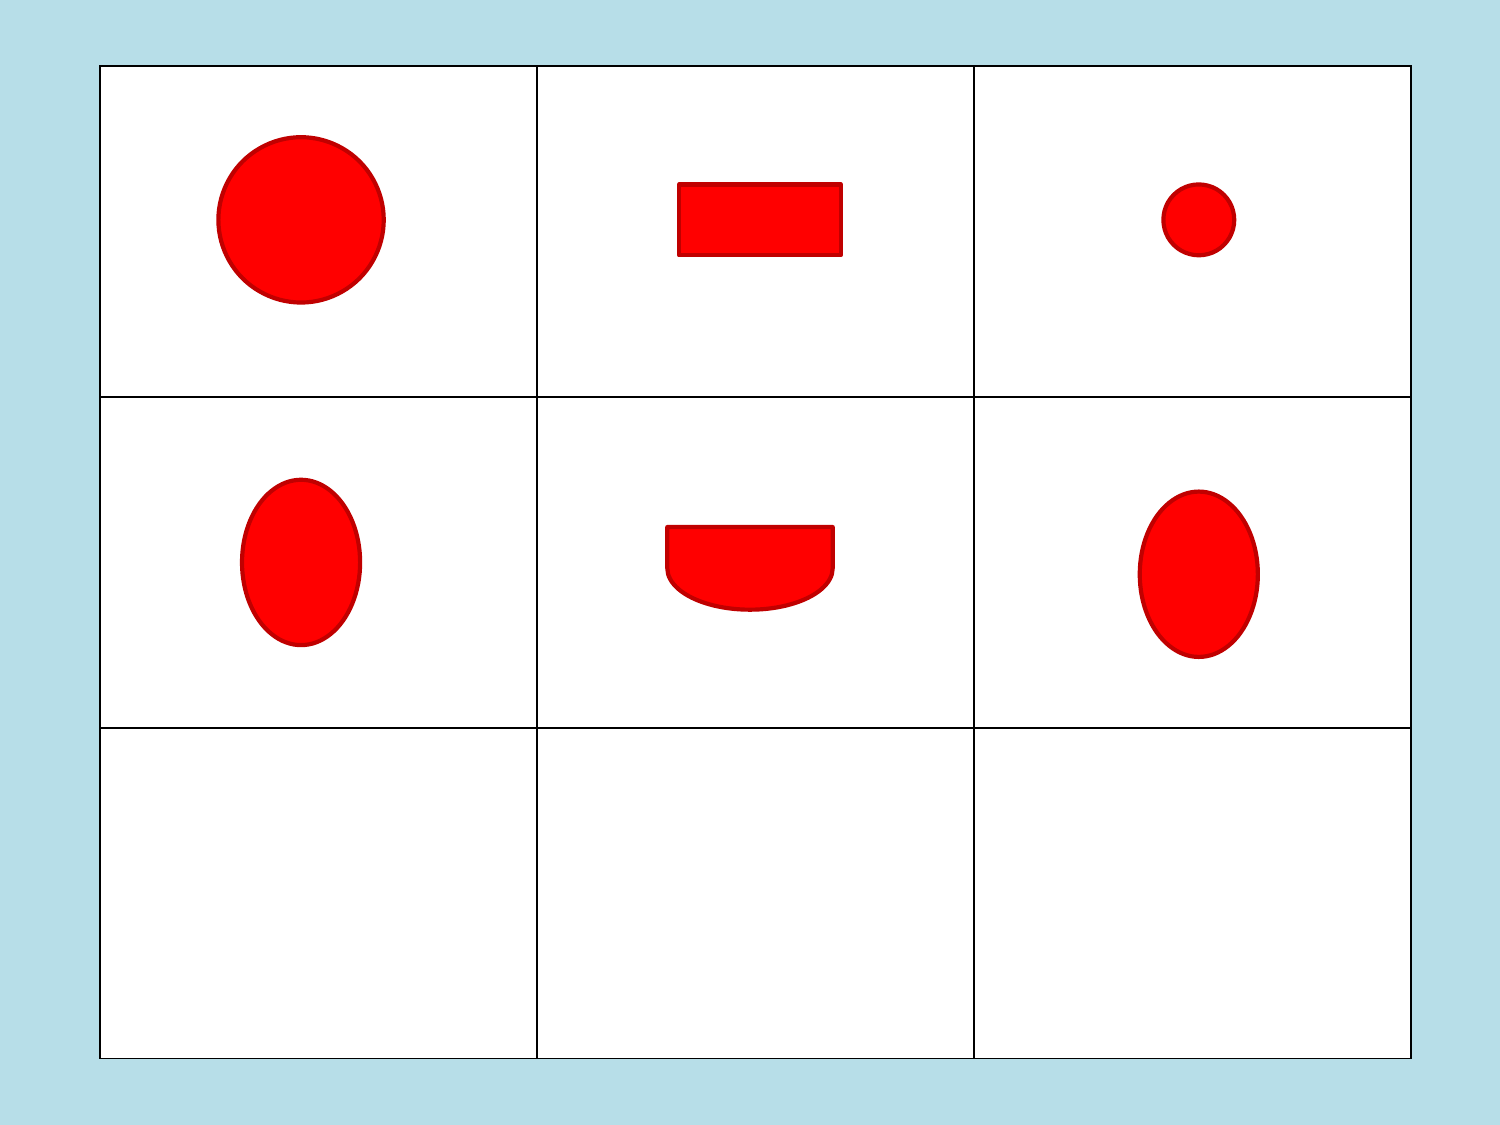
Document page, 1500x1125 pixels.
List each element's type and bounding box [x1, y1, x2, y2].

table_header [538, 67, 973, 396]
text_box [677, 182, 843, 257]
table_header [101, 67, 536, 396]
table_cell [538, 398, 973, 727]
text_box [1137, 489, 1260, 660]
table_cell [538, 729, 973, 1058]
text_box [665, 524, 835, 612]
table_cell [101, 398, 536, 727]
table_cell [975, 729, 1410, 1058]
text_box [216, 135, 386, 305]
table_cell [101, 729, 536, 1058]
table_cell [975, 398, 1410, 727]
text_box [1161, 182, 1237, 258]
table_header [975, 67, 1410, 396]
text_box [239, 477, 363, 648]
